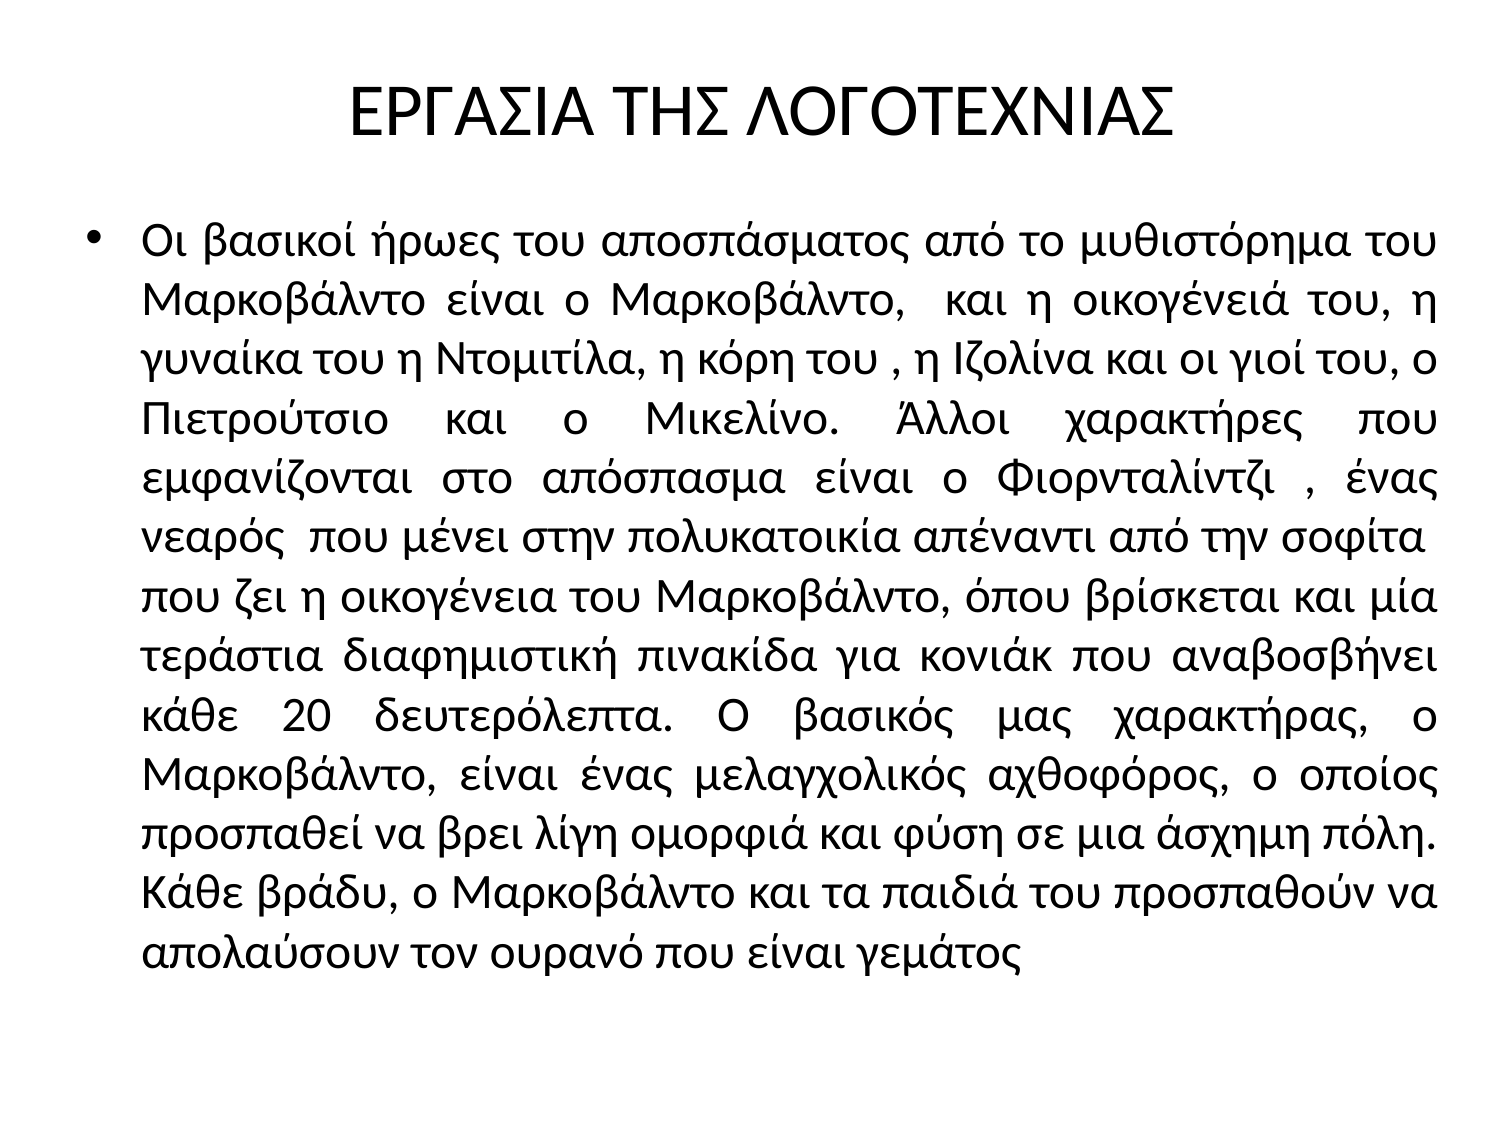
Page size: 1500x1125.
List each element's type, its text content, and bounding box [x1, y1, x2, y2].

title ΕΡΓΑΣΙΑ ΤΗΣ ΛΟΓΟΤΕΧΝΙΑΣ [117, 35, 1407, 176]
list Οι βασικοί ήρωες του αποσπάσματος από το μυθιστόρημα του Μαρκοβάλντο είναι ο Μαρκοβάλντο, και η οικογένειά του, η γυναίκα του η Ντομιτίλα, η κόρη του , η Ιζολίνα και οι γιοί του, ο Πιετρούτσιο και ο Μικελίνο. Άλλοι χαρακτήρες που εμφανίζονται στο απόσπασμα είναι ο Φιορνταλίντζι , ένας νεαρός που μένει στην πολυκατοικία απέναντι από την σοφίτα που ζει η οικογένεια του Μαρκοβάλντο, όπου βρίσκεται και μία τεράστια διαφημιστική πινακίδα για κονιάκ που αναβοσβήνει κάθε 20 δευτερόλεπτα. Ο βασικός μας χαρακτήρας, ο Μαρκοβάλντο, είναι ένας μελαγχολικός αχθοφόρος, ο οποίος προσπαθεί να βρει λίγη ομορφιά και φύση σε μια άσχημη πόλη. Κάθε βράδυ, ο Μαρκοβάλντο και τα παιδιά του προσπαθούν να απολαύσουν τον ουρανό που είναι γεμάτος [70, 199, 1454, 1001]
